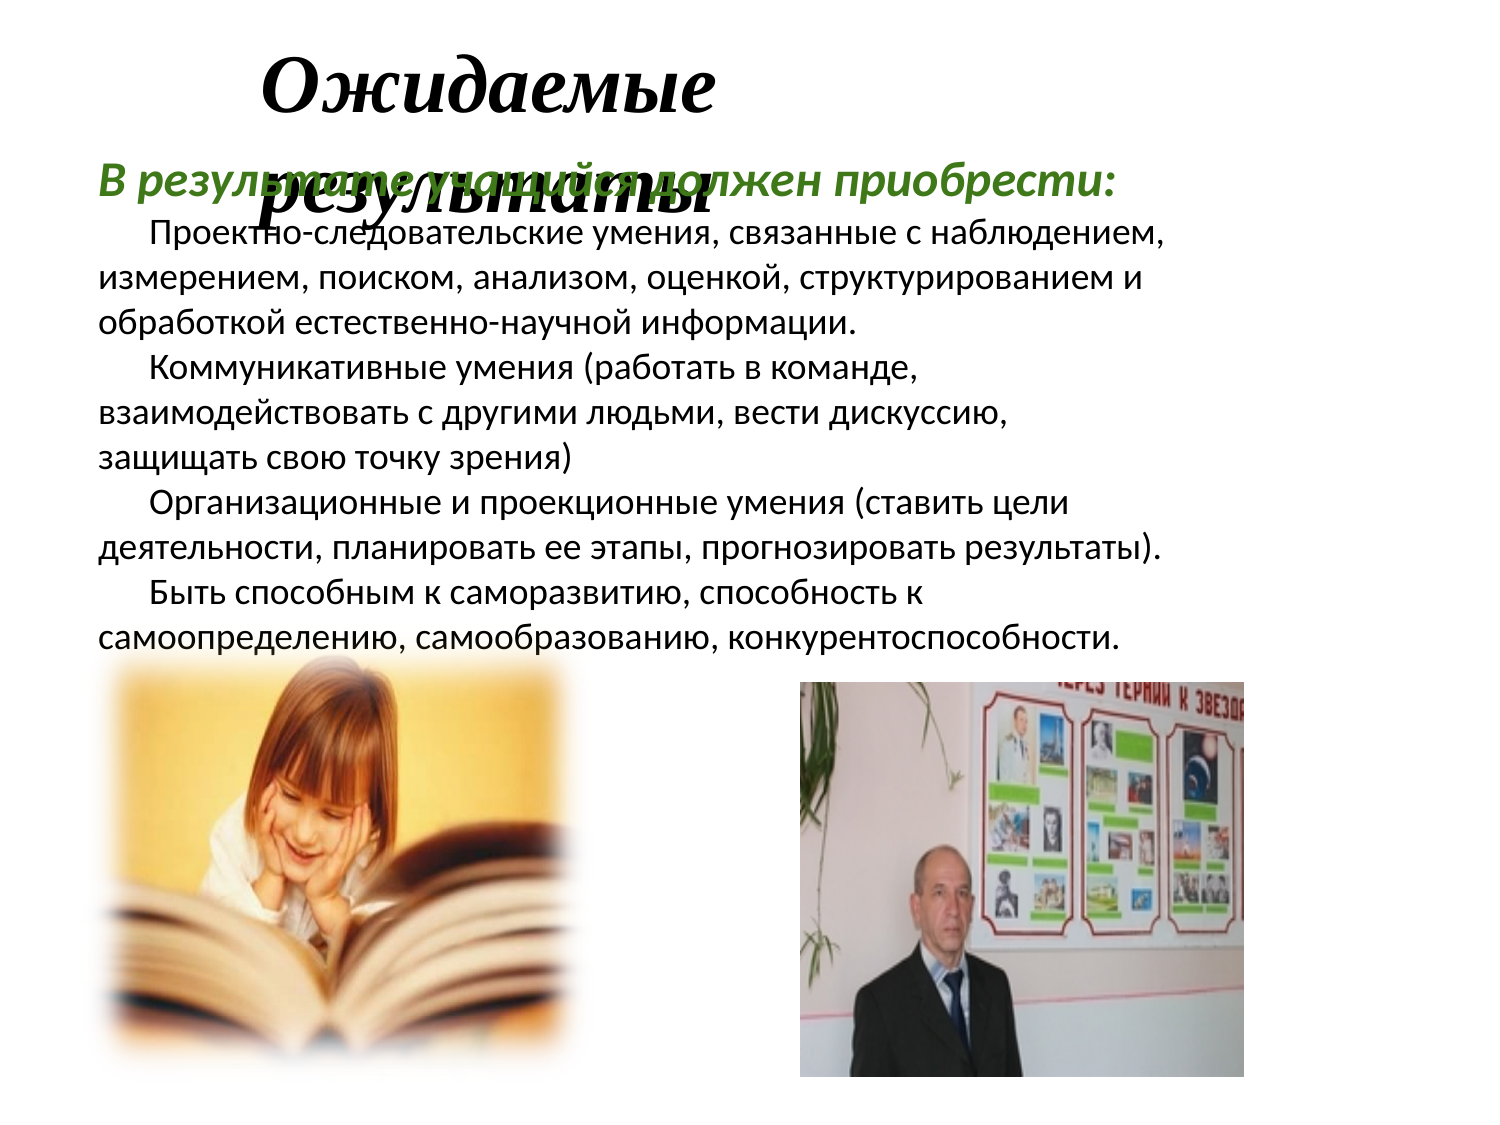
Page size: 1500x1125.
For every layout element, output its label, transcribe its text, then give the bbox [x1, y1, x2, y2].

picture [800, 682, 1244, 1077]
picture [83, 624, 594, 1086]
text_box В результате учащийся должен приобрести: Проектно-следовательские умения, связанные с наблюдением, измерением, поиском, анализом, оценкой, структурированием и обработкой естественно-научной информации. Коммуникативные умения (работать в команде, взаимодействовать с другими людьми, вести дискуссию, защищать свою точку зрения) Организационные и проекционные умения (ставить цели деятельности, планировать ее этапы, прогнозировать результаты). Быть способным к саморазвитию, способность к самоопределению, самообразованию, конкурентоспособности. [83, 79, 1187, 665]
text_box Ожидаемые результаты [246, 21, 1103, 79]
